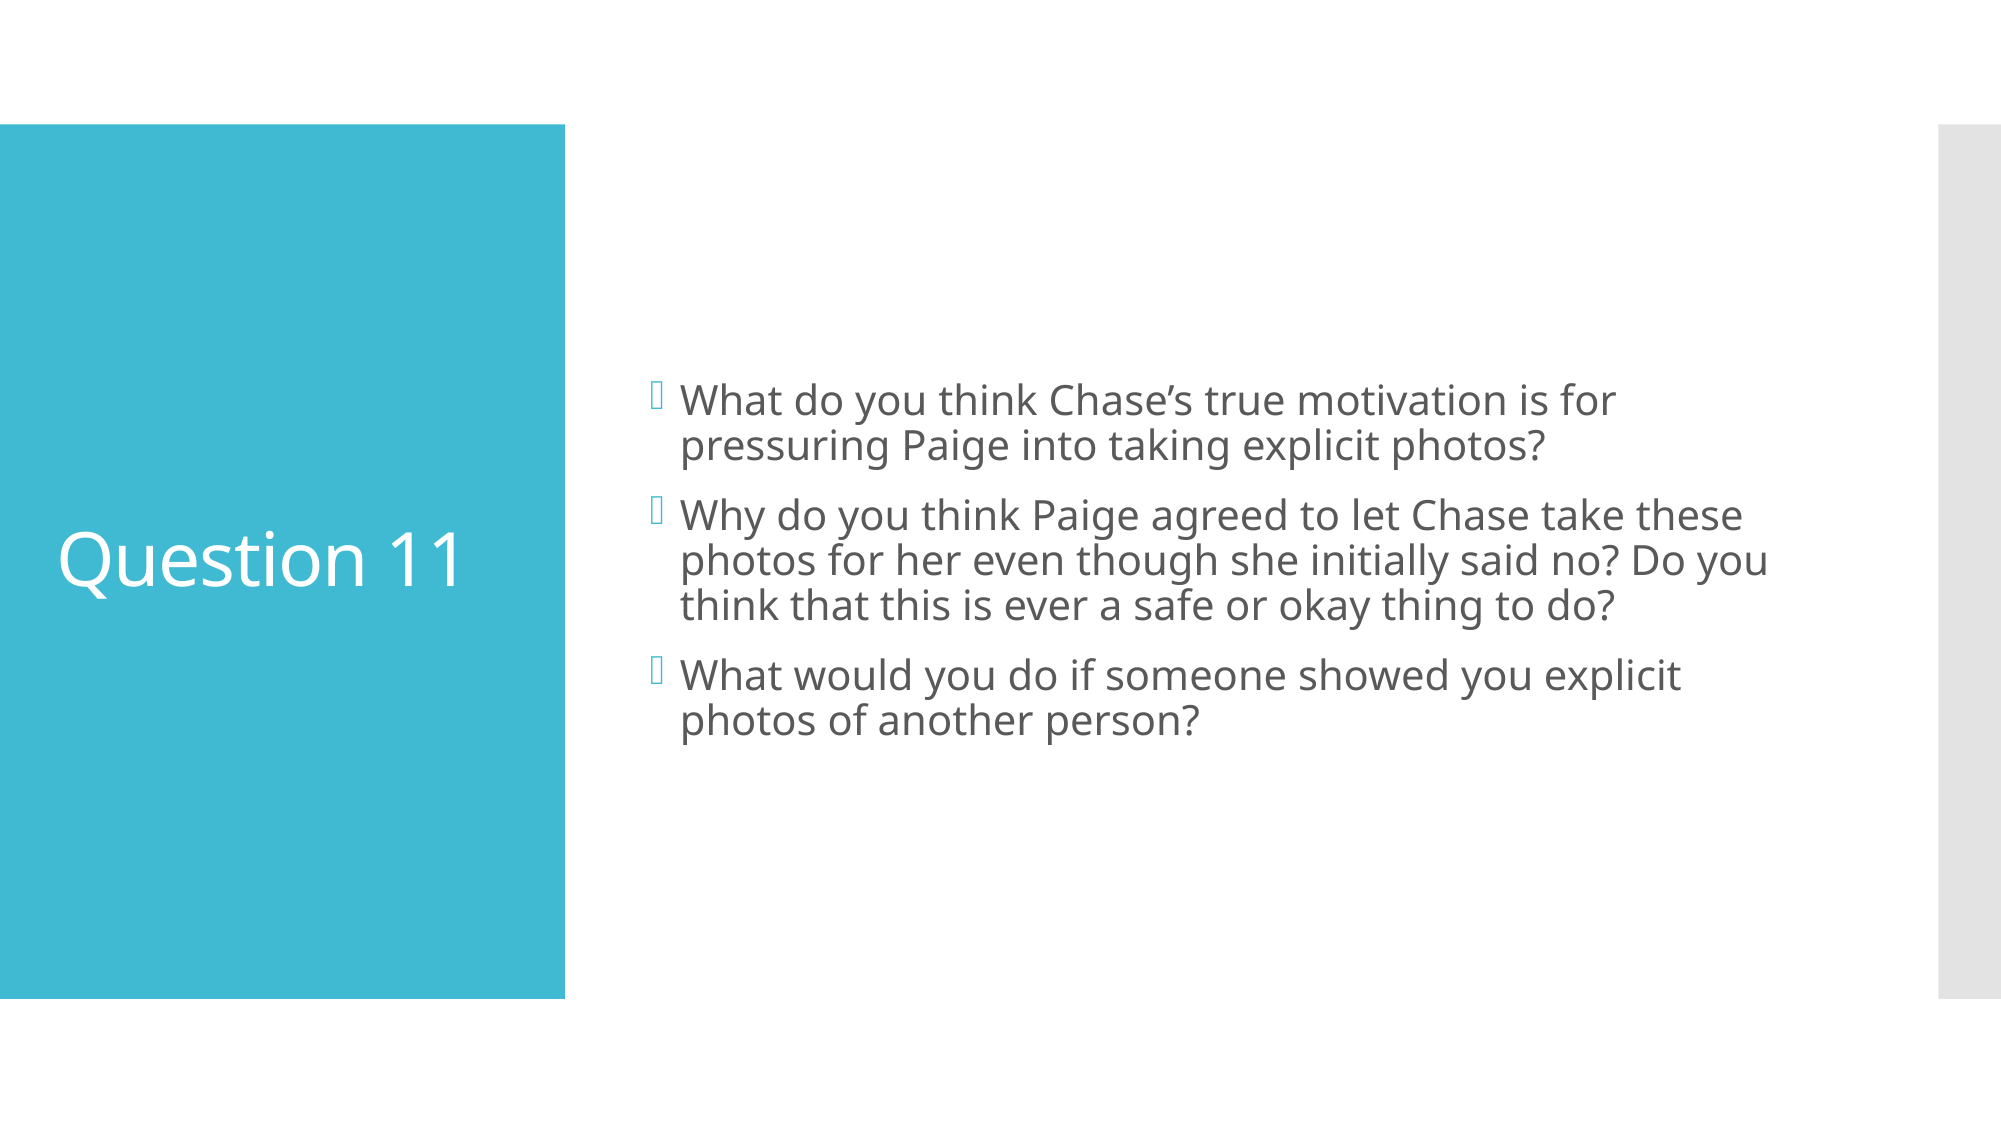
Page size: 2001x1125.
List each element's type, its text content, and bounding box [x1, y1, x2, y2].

title Question 11 [41, 184, 525, 940]
list What do you think Chase’s true motivation is for pressuring Paige into taking explicit photos? Why do you think Paige agreed to let Chase take these photos for her even though she initially said no? Do you think that this is ever a safe or okay thing to do? What would you do if someone showed you explicit photos of another person? [634, 141, 1835, 982]
